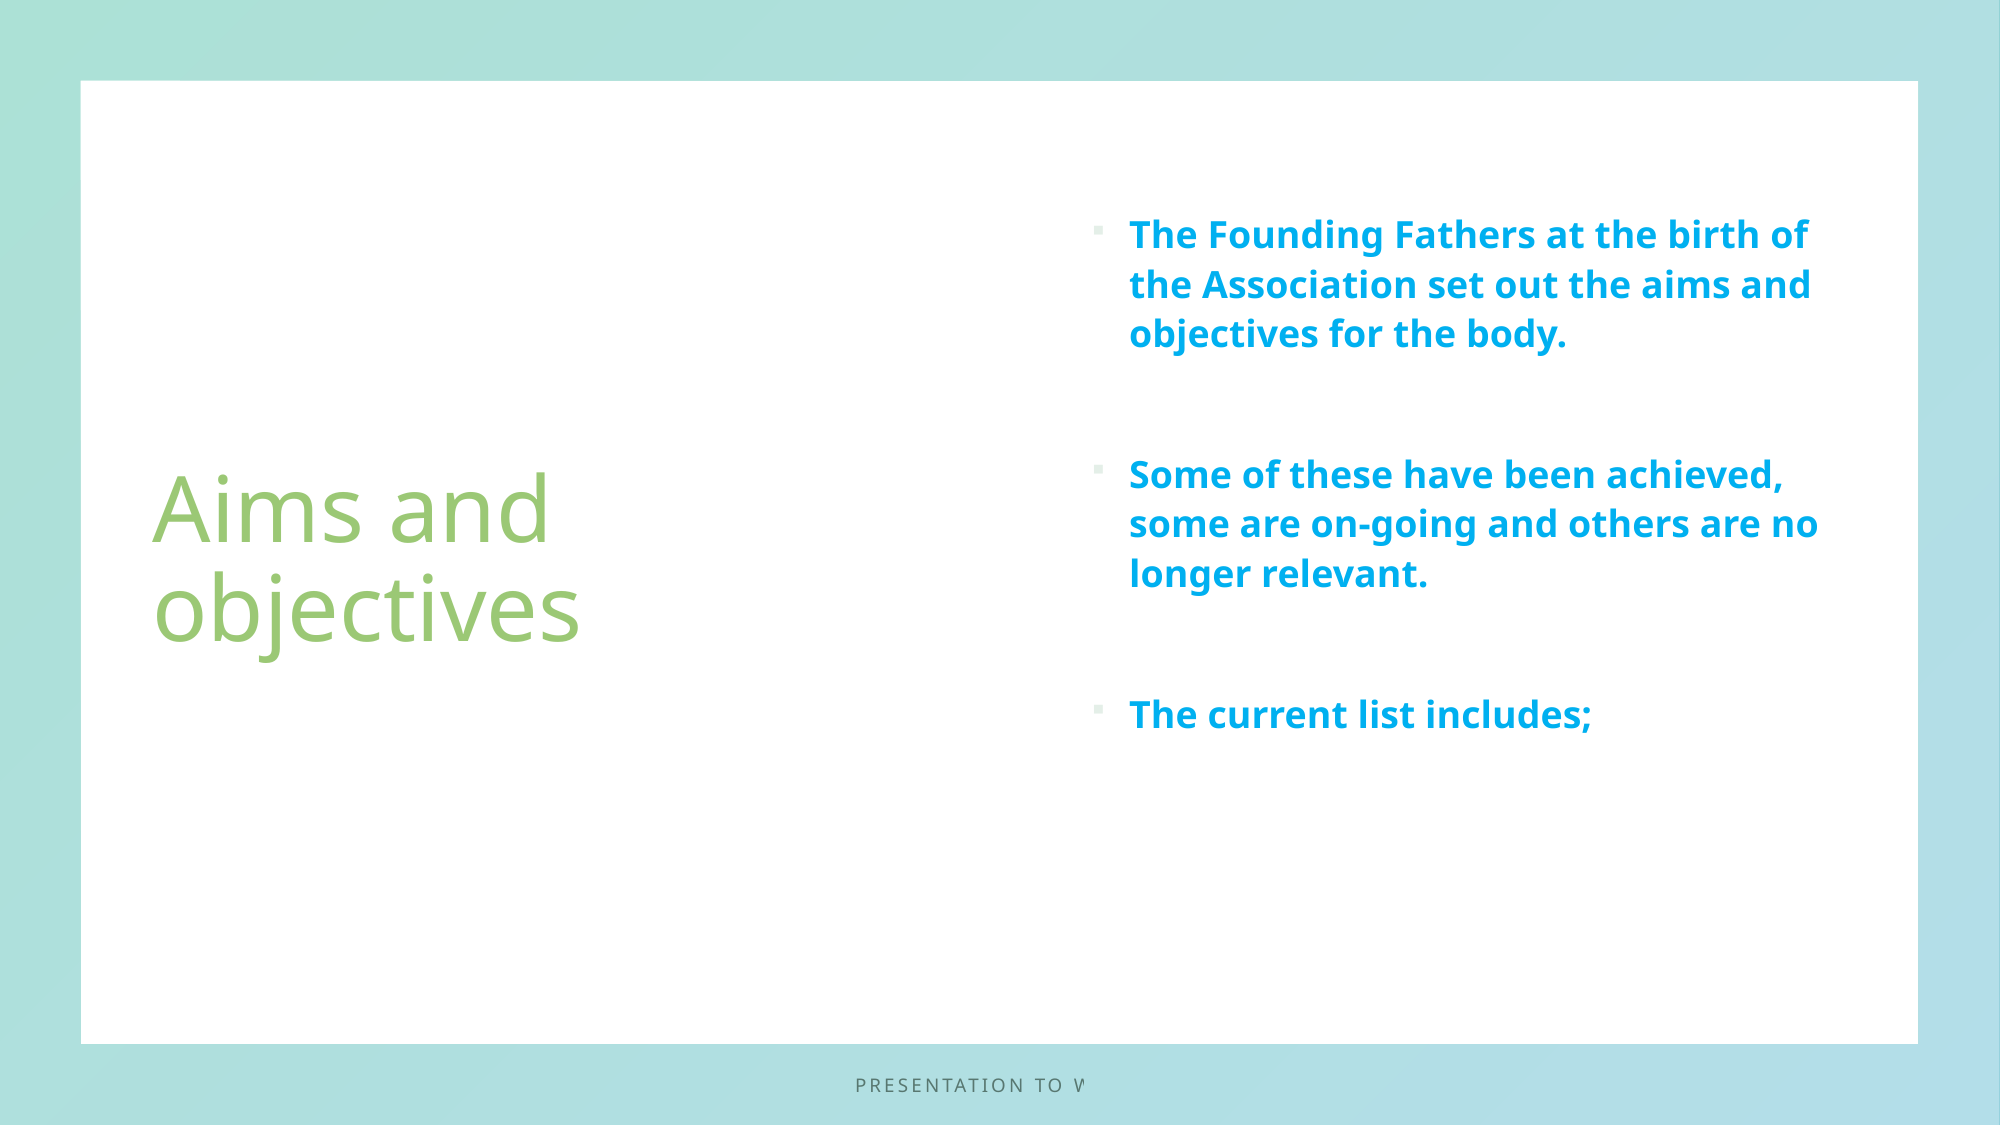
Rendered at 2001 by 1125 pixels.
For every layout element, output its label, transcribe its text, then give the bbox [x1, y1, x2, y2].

text_box [82, 82, 1918, 1043]
footer Presentation to waica [662, 1054, 1338, 1115]
text_box [0, 0, 2000, 1125]
list The Founding Fathers at the birth of the Association set out the aims and objectives for the body. Some of these have been achieved, some are on-going and others are no longer relevant. The current list includes; [1039, 140, 1863, 861]
title Aims and objectives [137, 140, 1000, 985]
